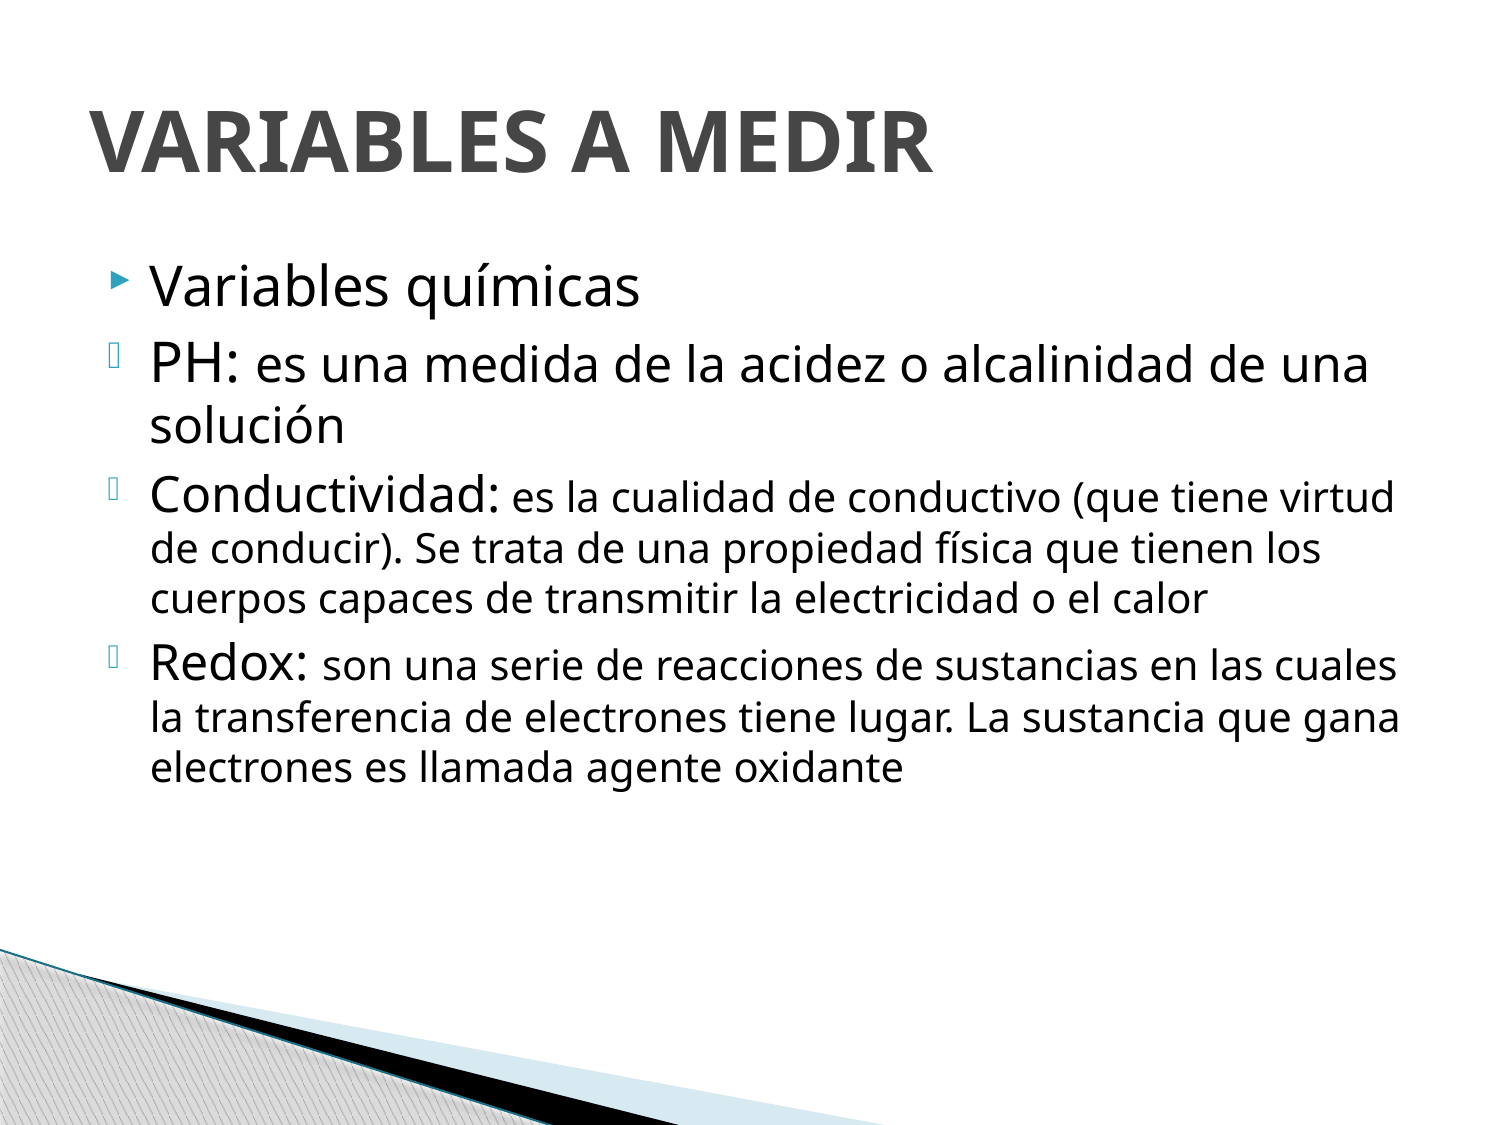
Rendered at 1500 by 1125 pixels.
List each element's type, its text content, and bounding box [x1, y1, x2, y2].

list Variables químicas PH: es una medida de la acidez o alcalinidad de una solución Conductividad: es la cualidad de conductivo (que tiene virtud de conducir). Se trata de una propiedad física que tienen los cuerpos capaces de transmitir la electricidad o el calor Redox: son una serie de reacciones de sustancias en las cuales la transferencia de electrones tiene lugar. La sustancia que gana electrones es llamada agente oxidante [75, 243, 1425, 986]
title VARIABLES A MEDIR [75, 45, 1425, 233]
